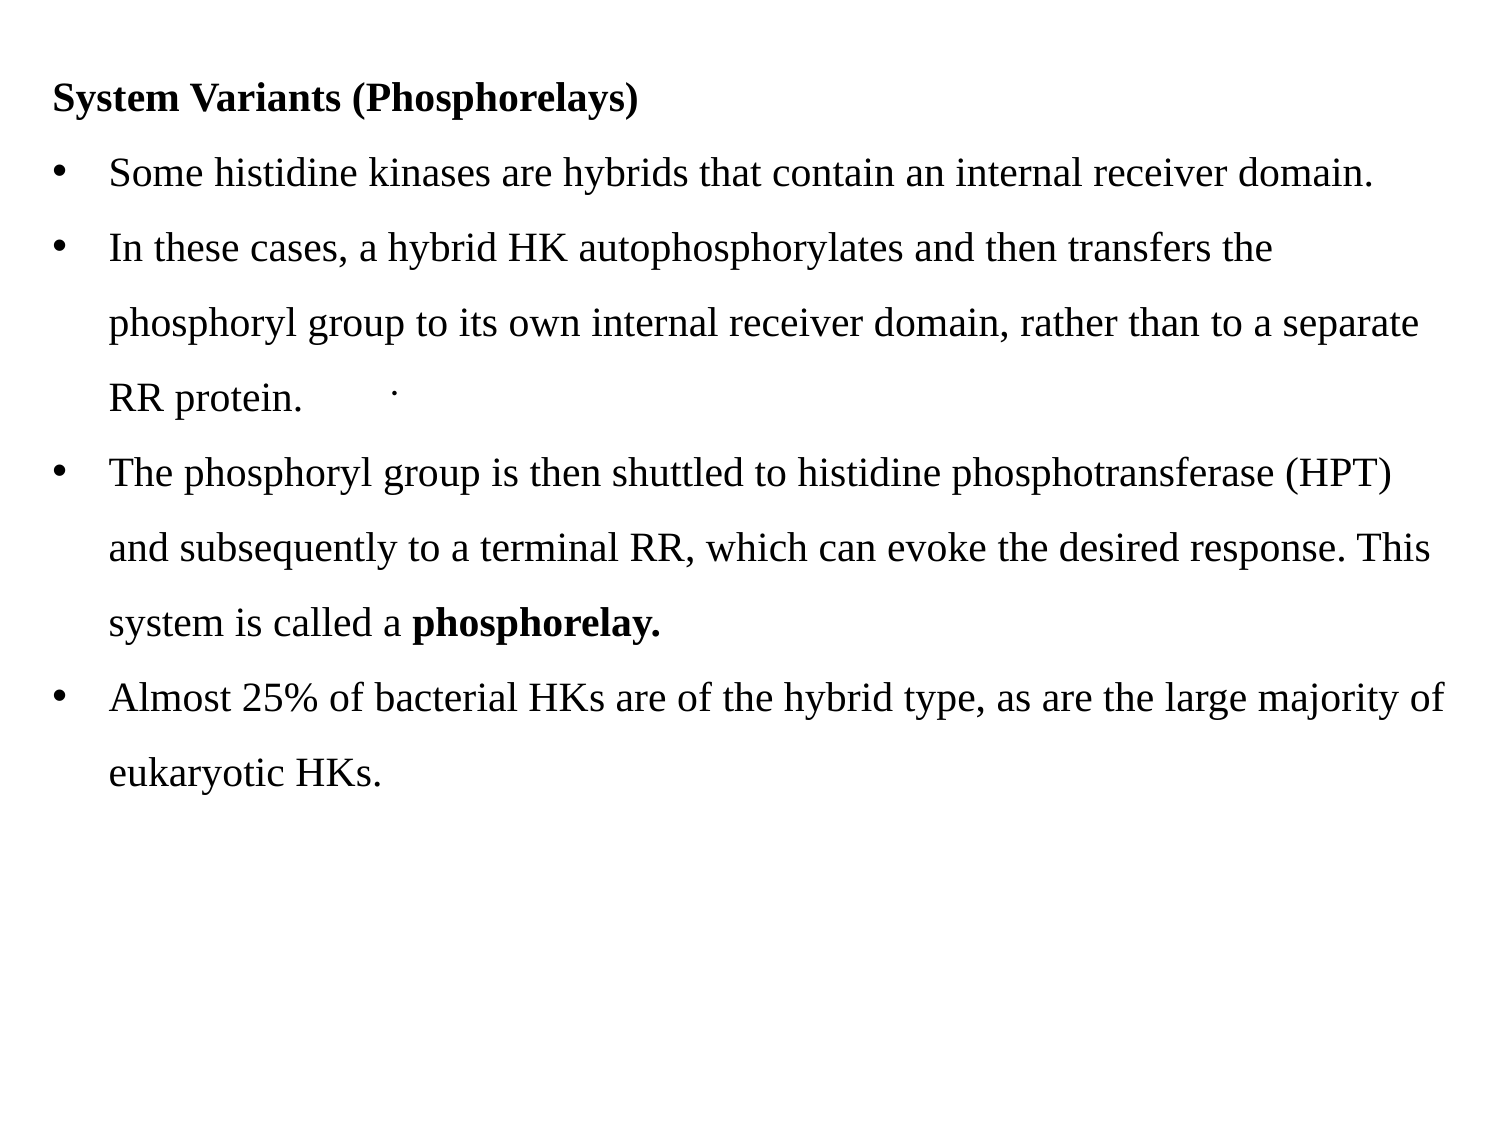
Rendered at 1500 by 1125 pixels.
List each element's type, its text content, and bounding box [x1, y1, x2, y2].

text_box . [374, 350, 1125, 411]
text_box System Variants (Phosphorelays) Some histidine kinases are hybrids that contain an internal receiver domain. In these cases, a hybrid HK autophosphorylates and then transfers the phosphoryl group to its own internal receiver domain, rather than to a separate RR protein. The phosphoryl group is then shuttled to histidine phosphotransferase (HPT) and subsequently to a terminal RR, which can evoke the desired response. This system is called a phosphorelay. Almost 25% of bacterial HKs are of the hybrid type, as are the large majority of eukaryotic HKs. [37, 37, 1475, 848]
